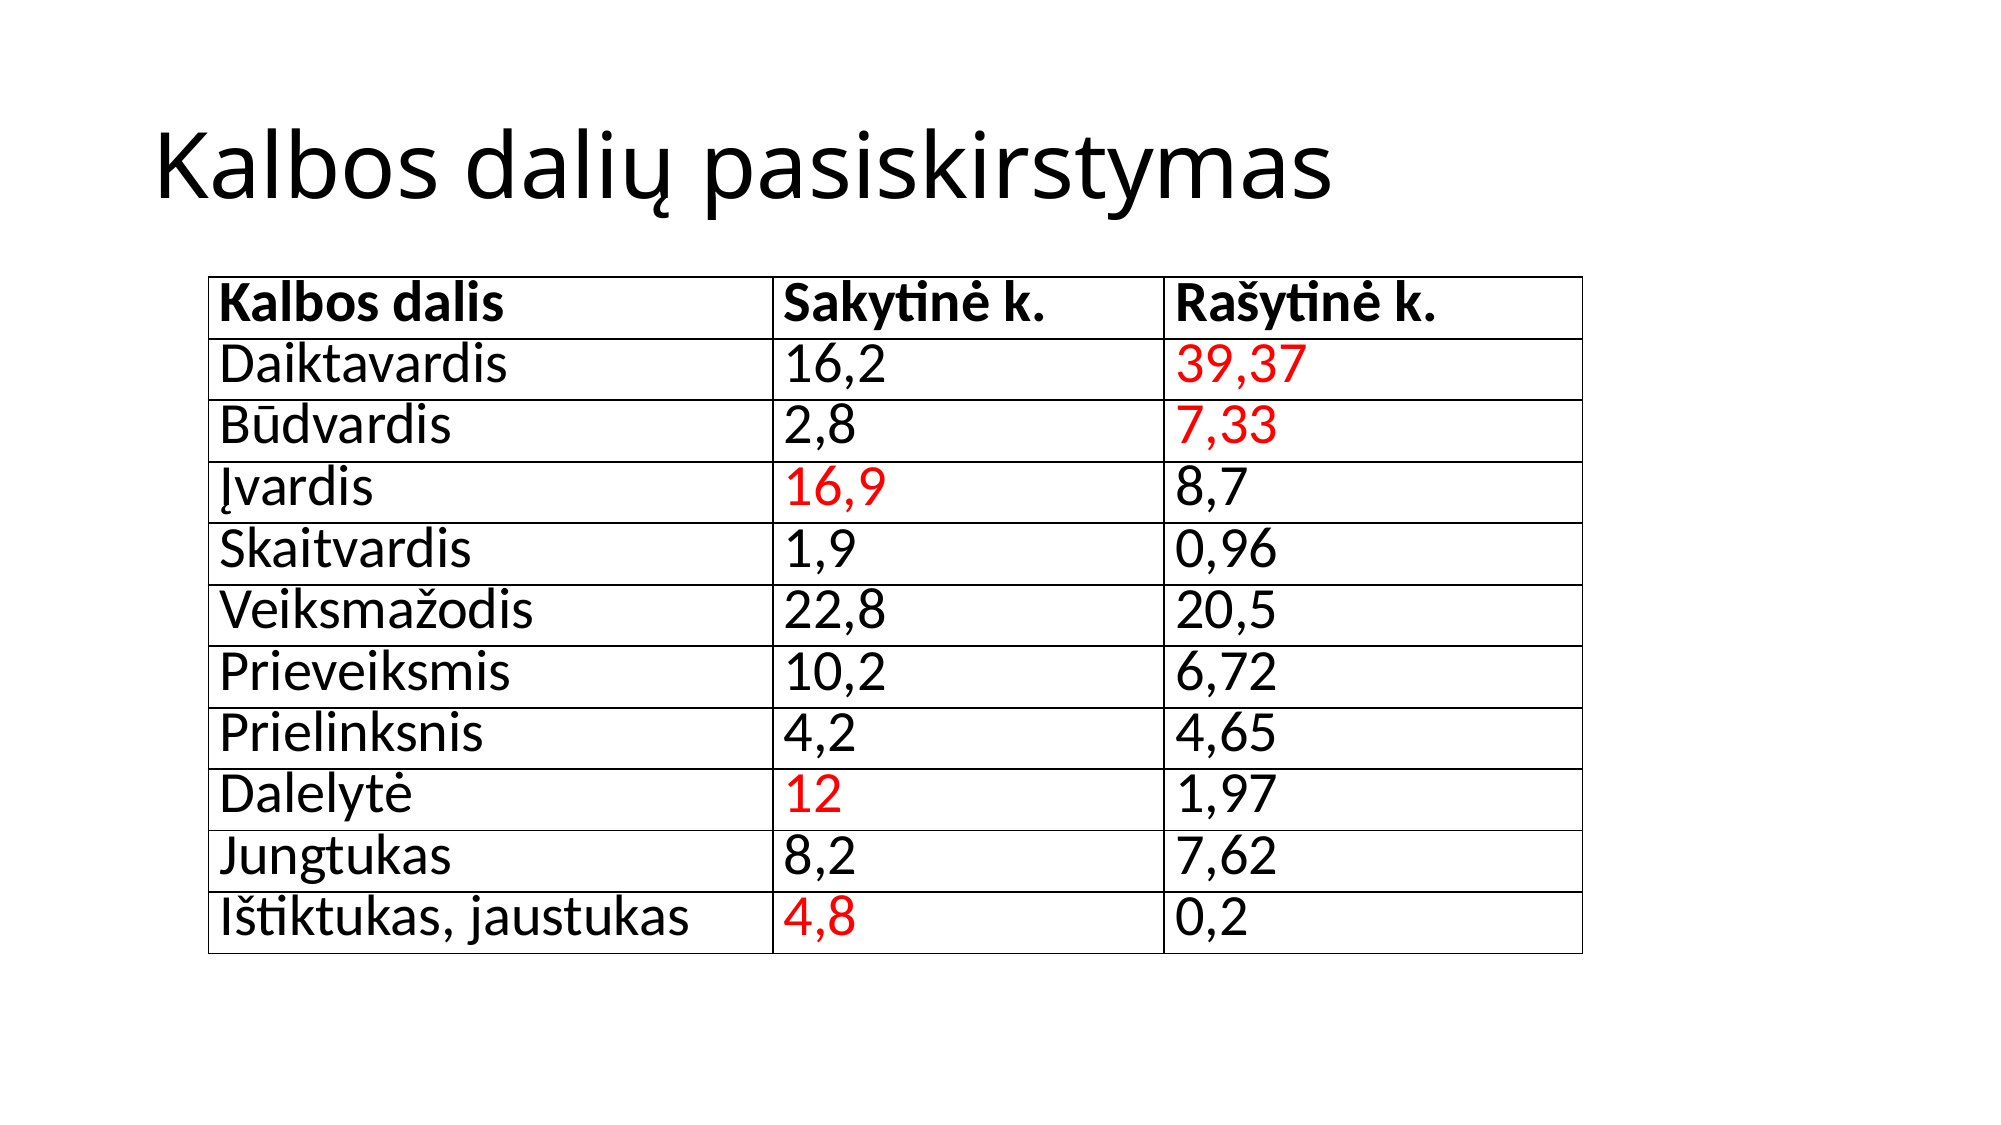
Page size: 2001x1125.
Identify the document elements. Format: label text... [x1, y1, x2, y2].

table_cell 20,5 [1165, 586, 1582, 645]
table_header Rašytinė k. [1165, 278, 1582, 338]
table_cell Ištiktukas, jaustukas [209, 893, 772, 953]
table_cell Dalelytė [209, 770, 772, 830]
table_header Kalbos dalis [209, 278, 772, 338]
table_cell 1,9 [774, 524, 1163, 584]
table_cell Būdvardis [209, 401, 772, 461]
table_cell 16,9 [774, 463, 1163, 522]
table_cell 4,8 [774, 893, 1163, 953]
table_cell 4,2 [774, 709, 1163, 768]
table_cell 1,97 [1165, 770, 1582, 830]
table_cell Įvardis [209, 463, 772, 522]
table_cell 12 [774, 770, 1163, 830]
table_cell 6,72 [1165, 647, 1582, 707]
table_cell 8,2 [774, 831, 1163, 891]
table_cell Prielinksnis [209, 709, 772, 768]
table_cell 8,7 [1165, 463, 1582, 522]
table_cell 16,2 [774, 340, 1163, 399]
table_cell 0,2 [1165, 893, 1582, 953]
table_cell 7,62 [1165, 831, 1582, 891]
table_cell 4,65 [1165, 709, 1582, 768]
table_cell Skaitvardis [209, 524, 772, 584]
title Kalbos dalių pasiskirstymas [137, 59, 1863, 278]
table_cell 2,8 [774, 401, 1163, 461]
table_cell Veiksmažodis [209, 586, 772, 645]
table_cell 22,8 [774, 586, 1163, 645]
table_cell 7,33 [1165, 401, 1582, 461]
table_cell Jungtukas [209, 831, 772, 891]
table_header Sakytinė k. [774, 278, 1163, 338]
table_cell Daiktavardis [209, 340, 772, 399]
table_cell 0,96 [1165, 524, 1582, 584]
table_cell Prieveiksmis [209, 647, 772, 707]
table_cell 10,2 [774, 647, 1163, 707]
table_cell 39,37 [1165, 340, 1582, 399]
